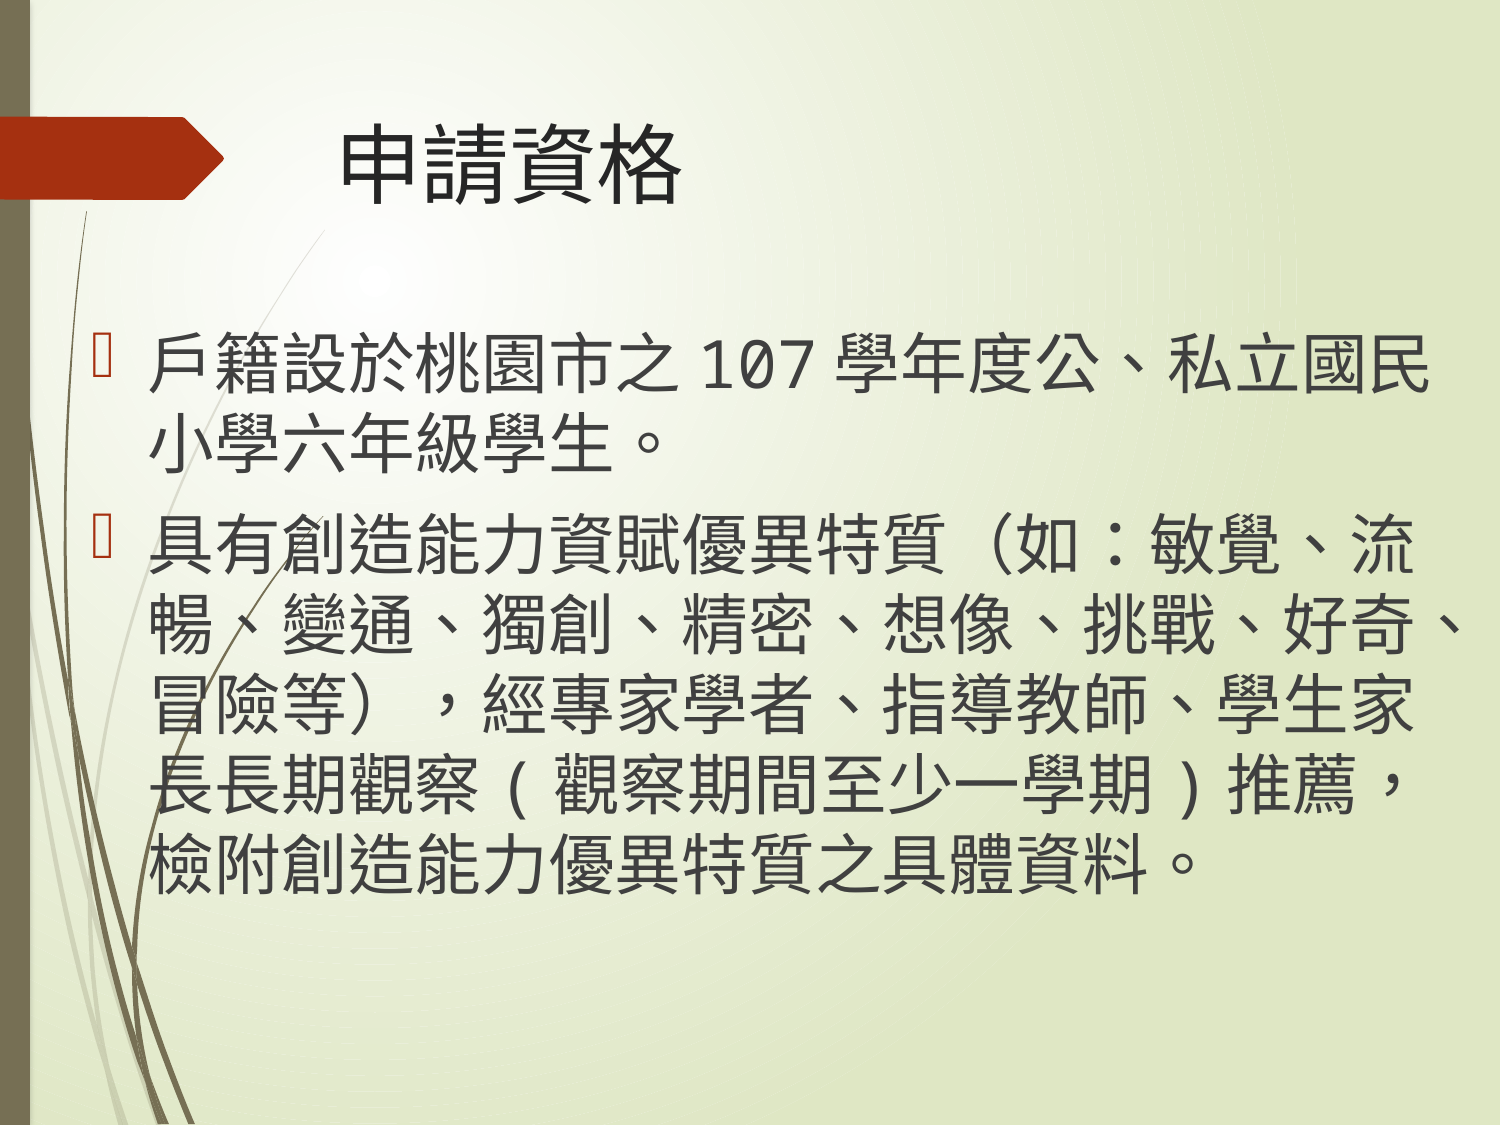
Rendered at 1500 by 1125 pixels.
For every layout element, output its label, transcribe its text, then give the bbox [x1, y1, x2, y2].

list 戶籍設於桃園市之107學年度公、私立國民小學六年級學生。 具有創造能力資賦優異特質（如：敏覺、流暢、變通、獨創、精密、想像、挑戰、好奇、冒險等），經專家學者、指導教師、學生家長長期觀察(觀察期間至少一學期)推薦，檢附創造能力優異特質之具體資料。 [76, 314, 1471, 965]
title 申請資格 [319, 102, 762, 256]
